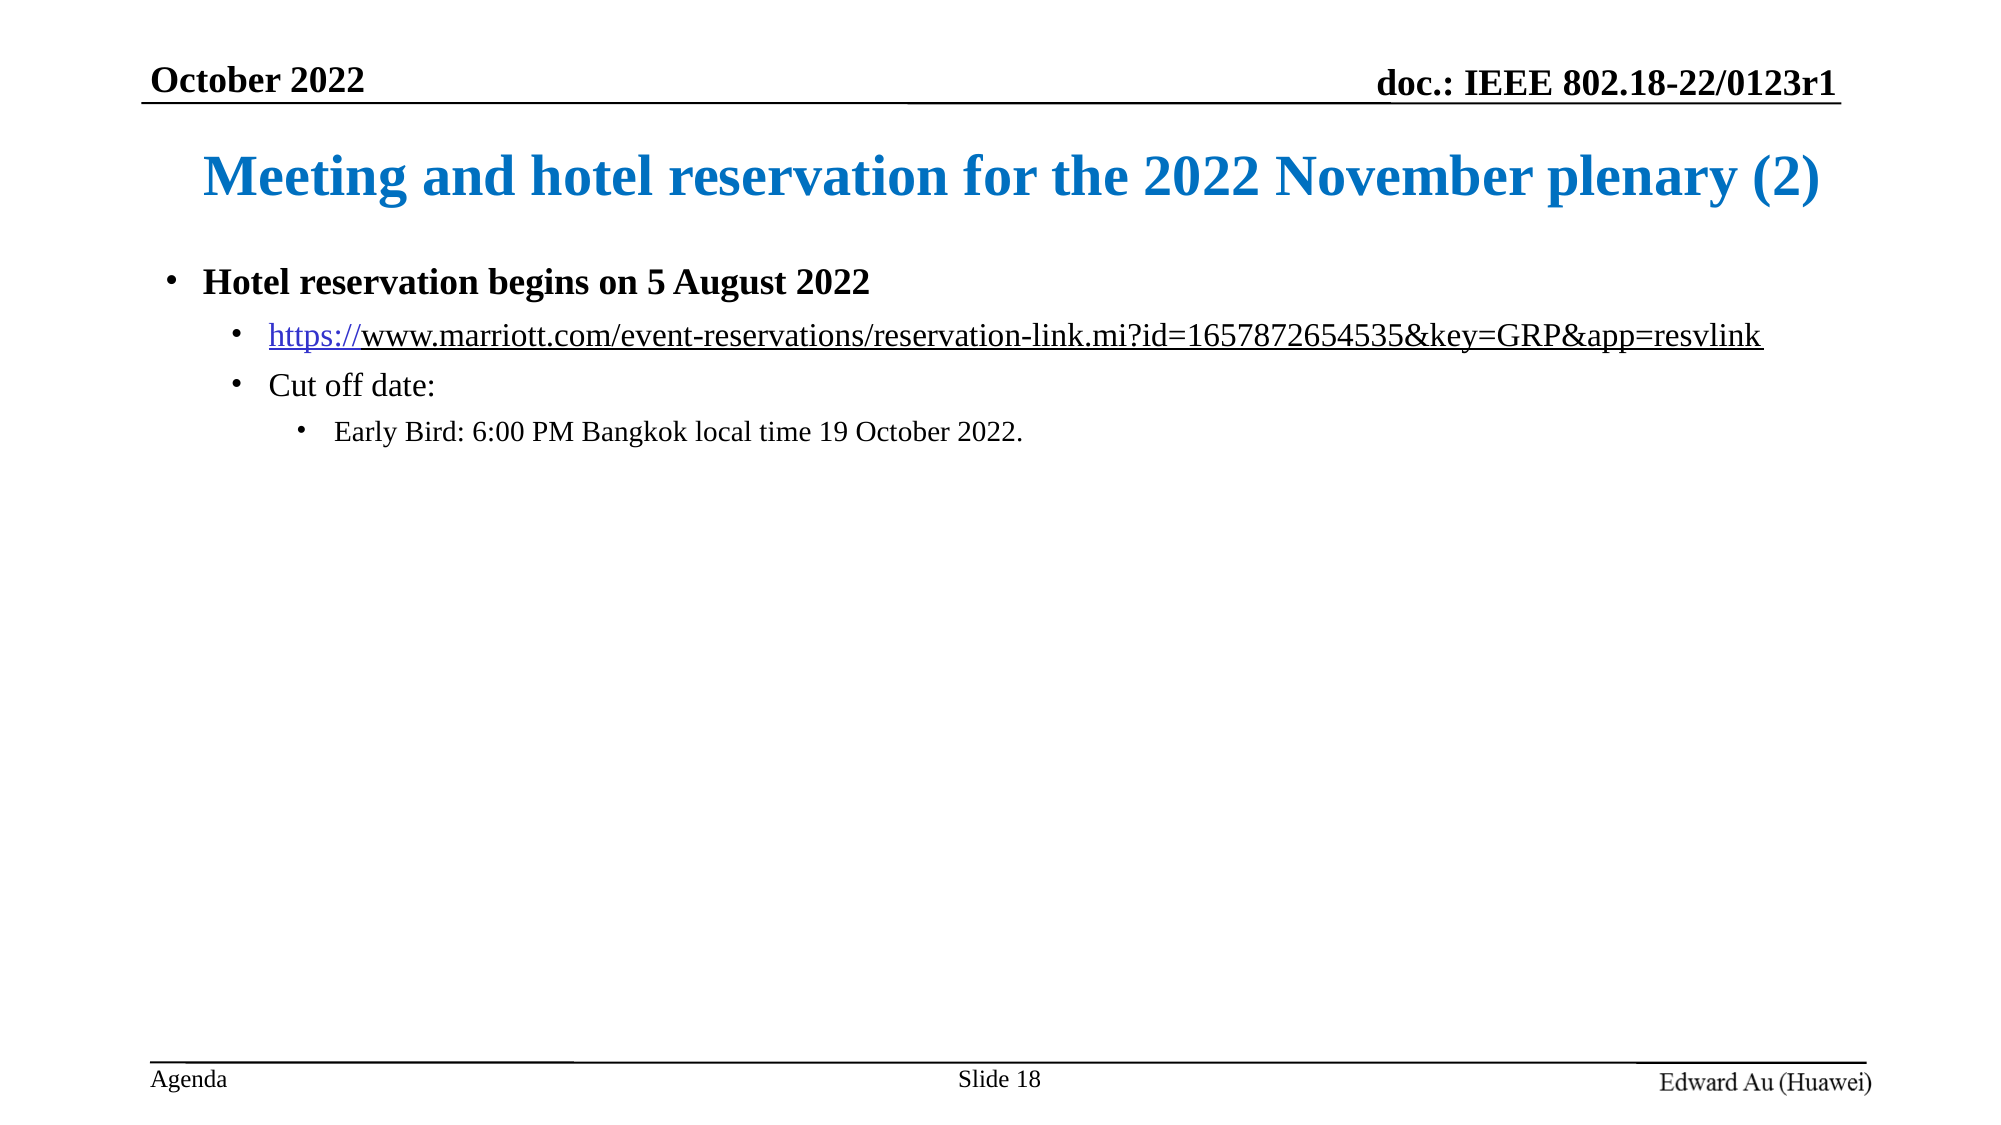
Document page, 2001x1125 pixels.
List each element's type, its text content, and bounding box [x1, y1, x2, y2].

slide_number Slide 18 [933, 1061, 1067, 1123]
list Hotel reservation begins on 5 August 2022 https://www.marriott.com/event-reservations/reservation-link.mi?id=1657872654535&key=GRP&app=resvlink Cut off date: Early Bird: 6:00 PM Bangkok local time 19 October 2022. [149, 249, 1844, 1013]
title Meeting and hotel reservation for the 2022 November plenary (2) [162, 99, 1864, 246]
picture [1174, 1058, 1887, 1113]
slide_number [149, 54, 651, 101]
